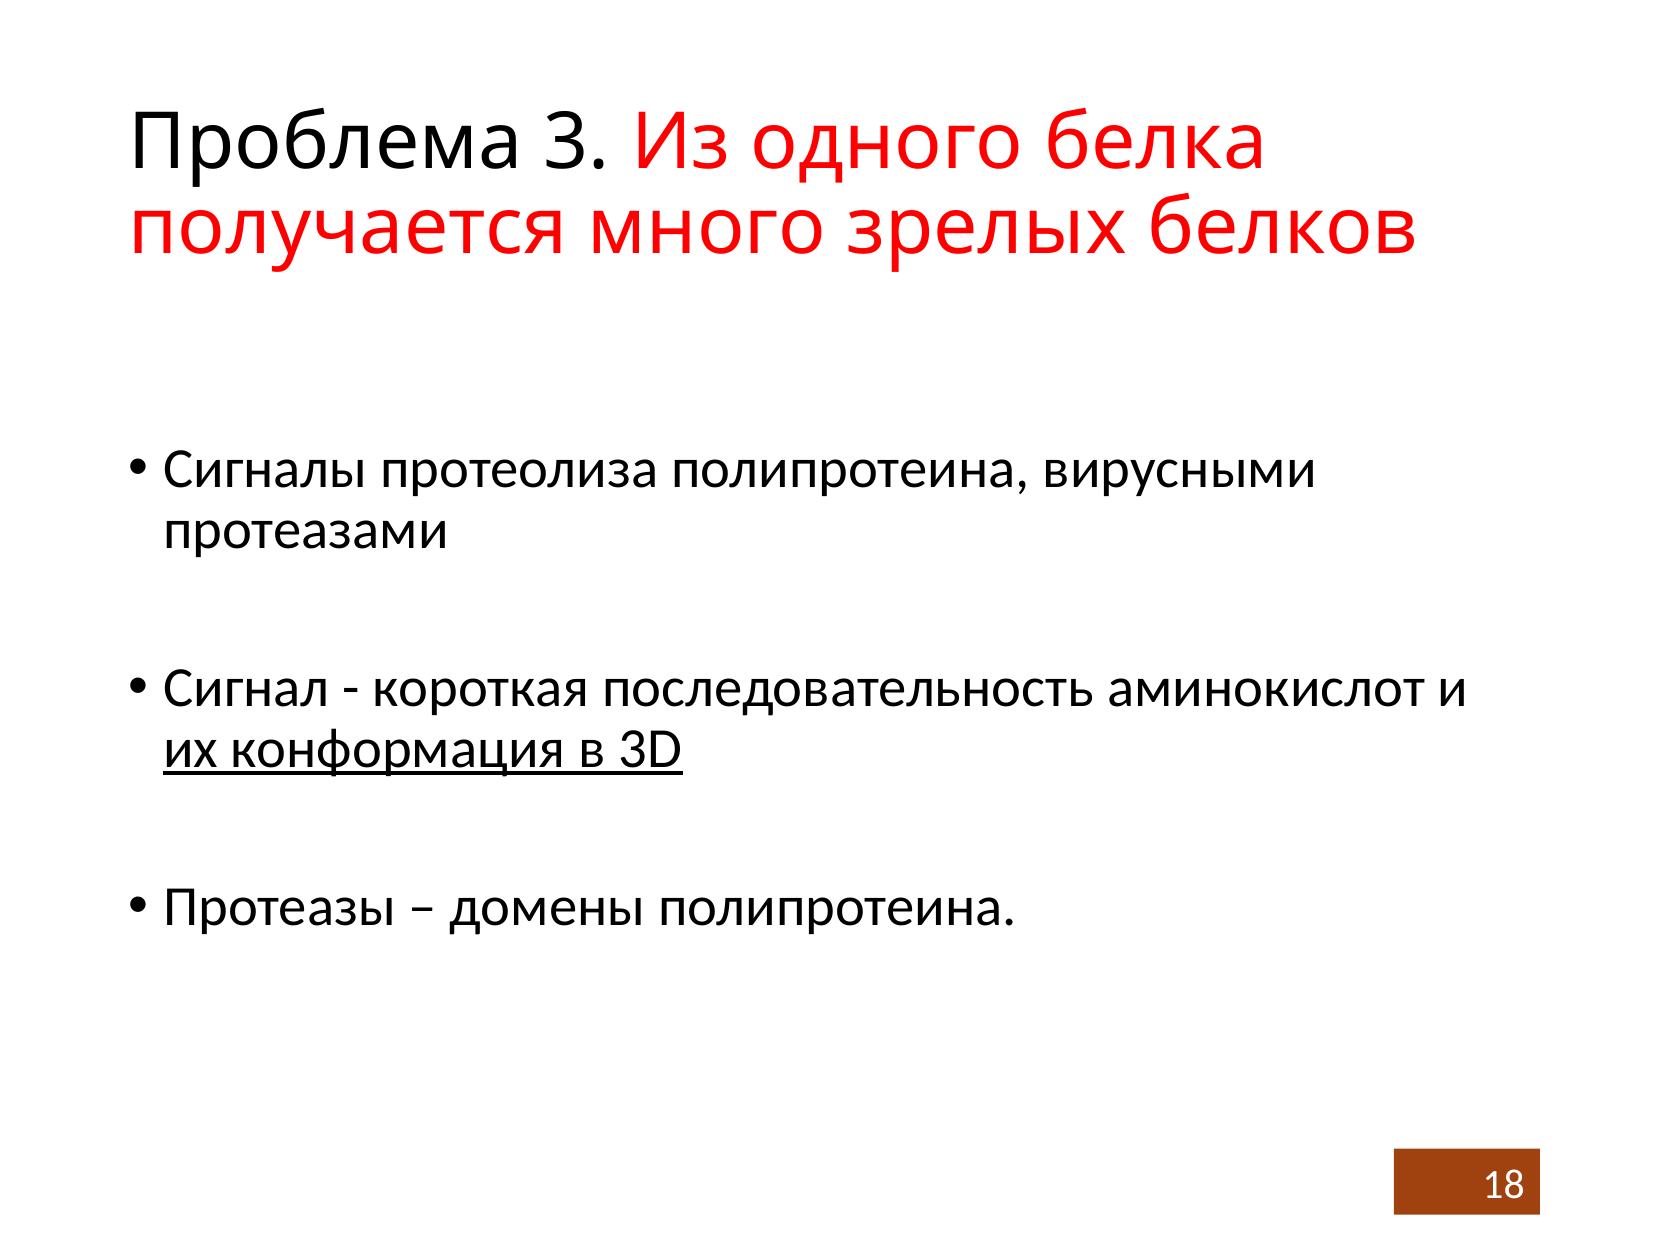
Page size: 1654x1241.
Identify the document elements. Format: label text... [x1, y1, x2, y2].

list Сигналы протеолиза полипротеина, вирусными протеазами Сигнал - короткая последовательность аминокислот и их конформация в 3D Протеазы – домены полипротеина. [113, 431, 1540, 948]
slide_number 18 [1393, 1148, 1540, 1215]
title Проблема 3. Из одного белка получается много зрелых белков [113, 66, 1540, 306]
